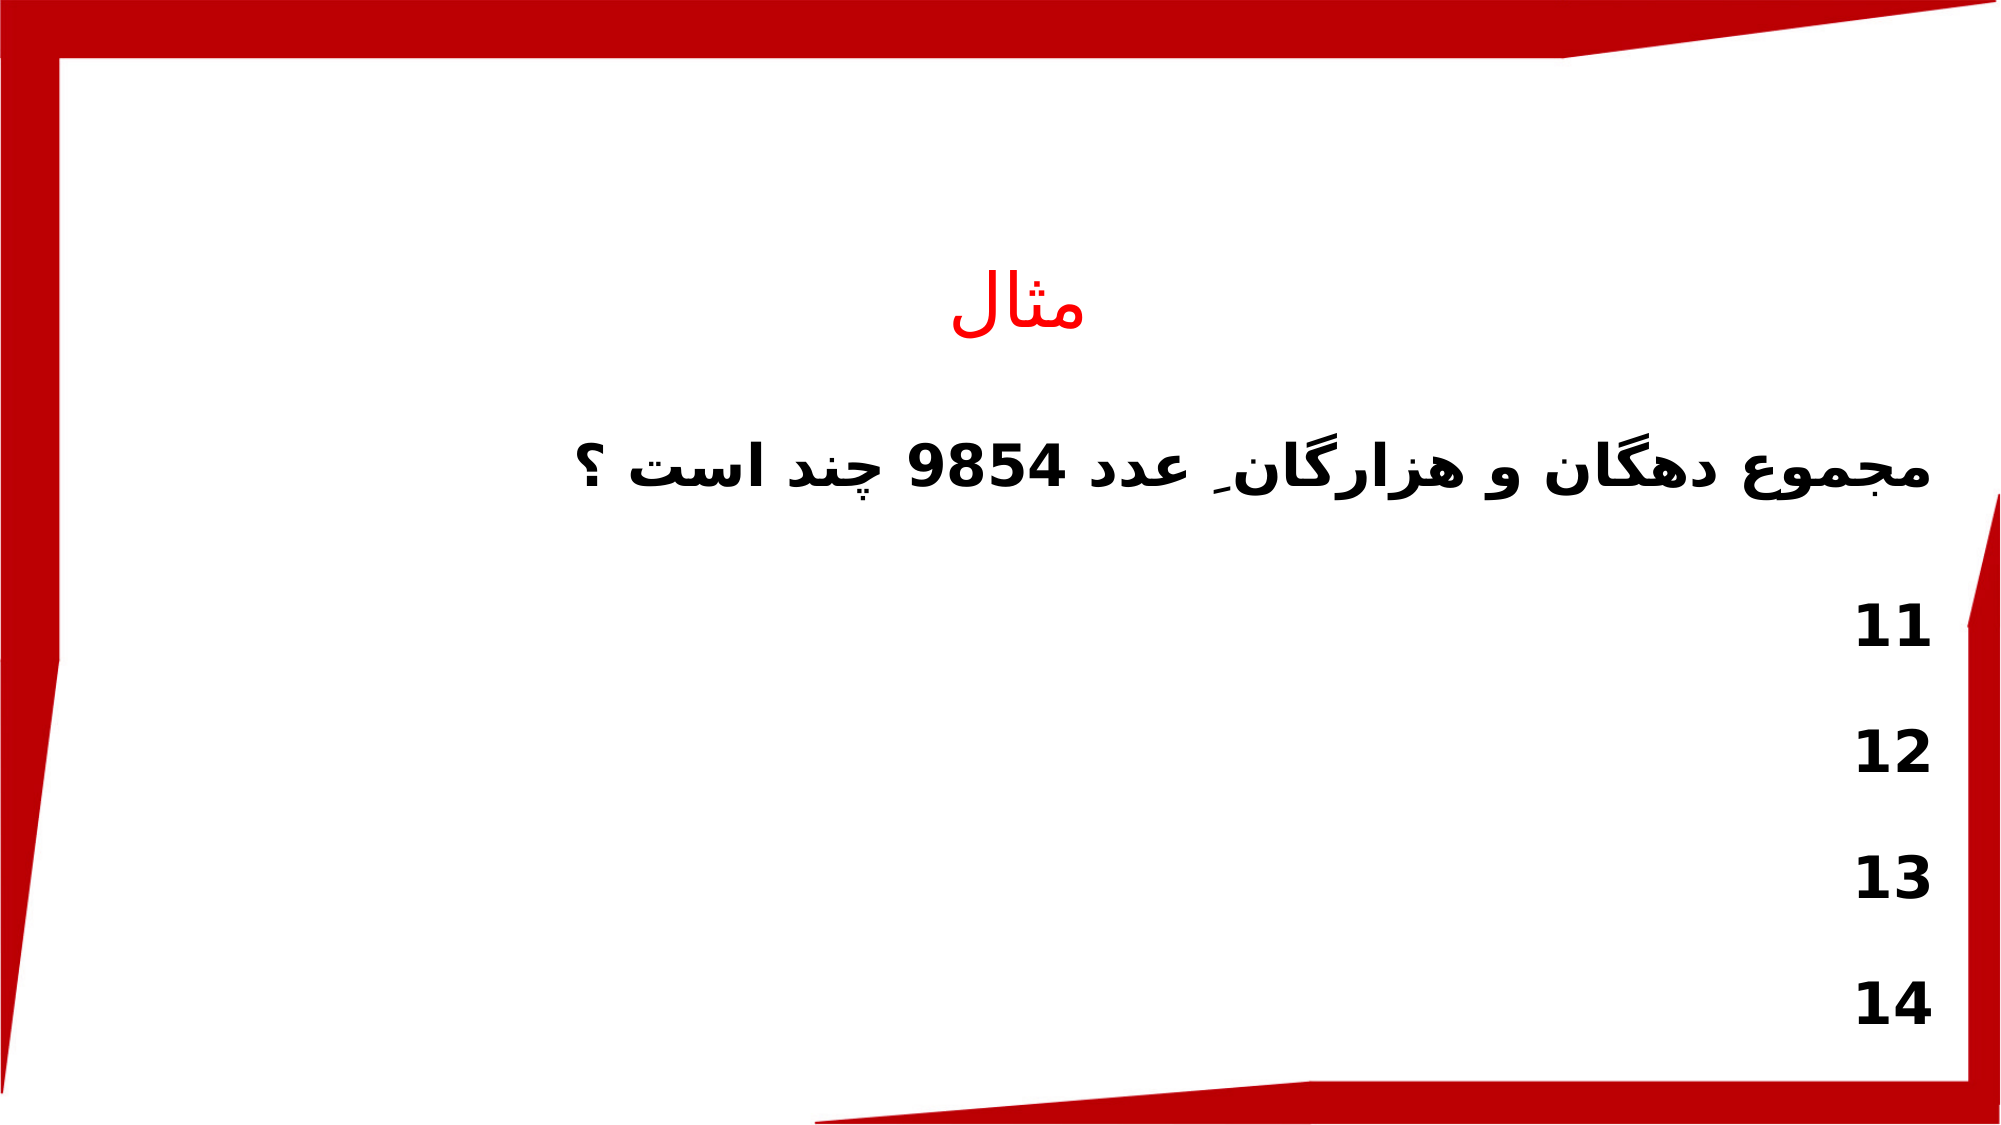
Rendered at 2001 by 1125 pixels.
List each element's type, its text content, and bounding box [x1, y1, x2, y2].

picture [0, 0, 2001, 1125]
text_box مثال [934, 200, 1104, 350]
list مجموع دهگان و هزارگان ِ عدد 9854 چند است ؟ 11 12 13 14 [89, 385, 1949, 1069]
